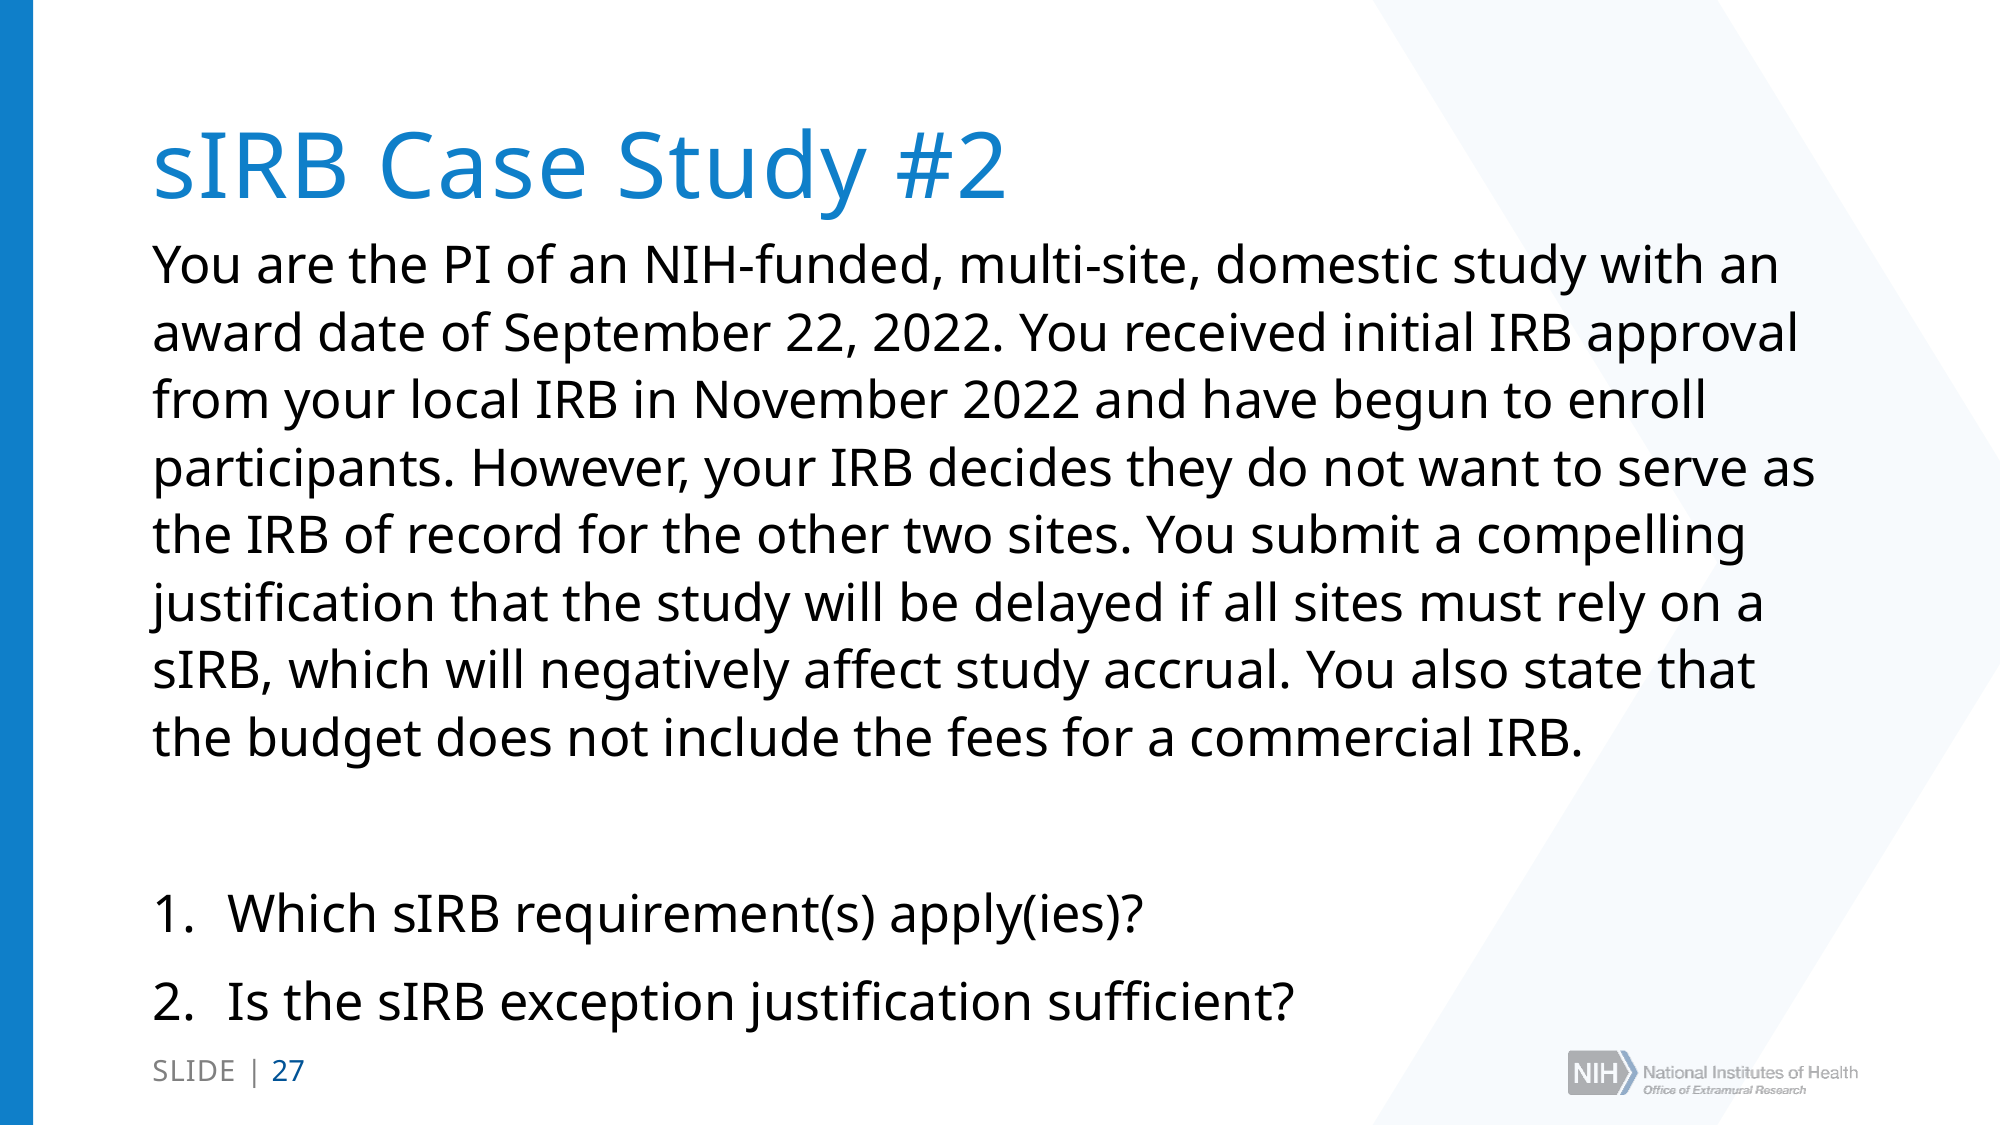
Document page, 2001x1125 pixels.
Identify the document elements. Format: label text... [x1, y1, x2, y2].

slide_number SLIDE | 27 [137, 1042, 588, 1103]
list You are the PI of an NIH-funded, multi-site, domestic study with an award date of September 22, 2022. You received initial IRB approval from your local IRB in November 2022 and have begun to enroll participants. However, your IRB decides they do not want to serve as the IRB of record for the other two sites. You submit a compelling justification that the study will be delayed if all sites must rely on a sIRB, which will negatively affect study accrual. You also state that the budget does not include the fees for a commercial IRB. Which sIRB requirement(s) apply(ies)? Is the sIRB exception justification sufficient? [137, 219, 1863, 1009]
title sIRB Case Study #2 [137, 59, 1863, 219]
picture [1568, 1050, 1863, 1095]
